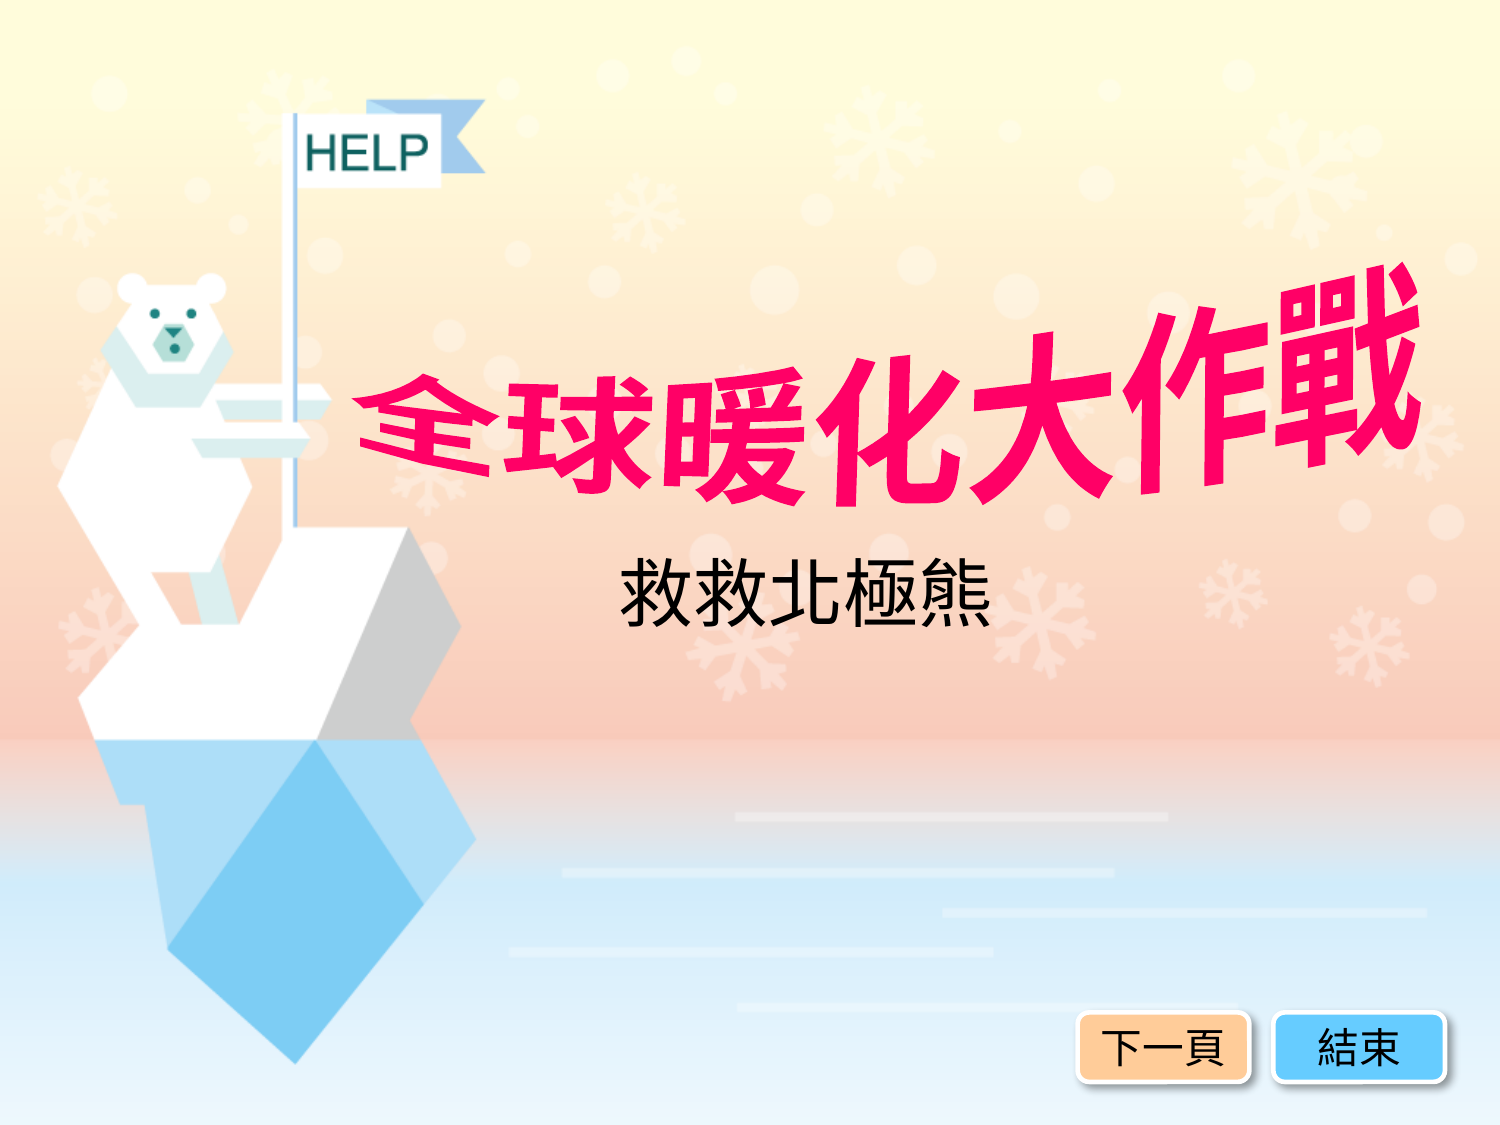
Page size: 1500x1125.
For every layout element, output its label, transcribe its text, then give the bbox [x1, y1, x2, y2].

text_box 救救北極熊 [575, 538, 1037, 654]
picture [0, 0, 1500, 1125]
text_box 結束 [1272, 1011, 1447, 1083]
text_box 下一頁 [1076, 1011, 1251, 1083]
